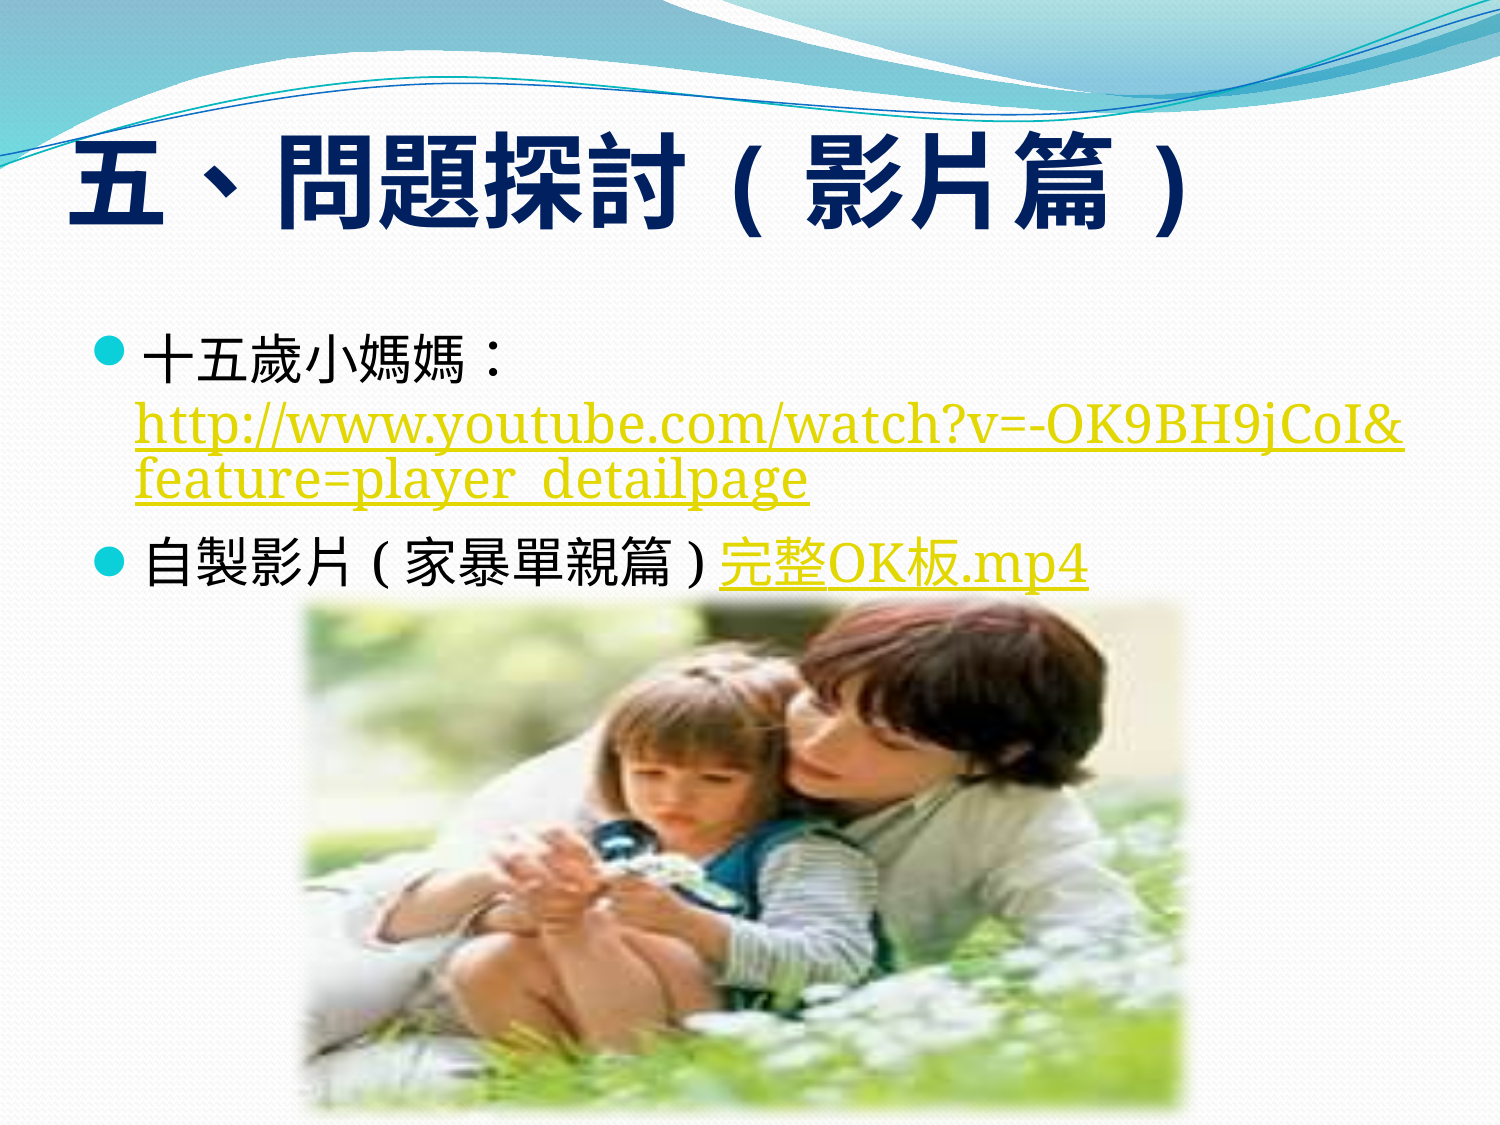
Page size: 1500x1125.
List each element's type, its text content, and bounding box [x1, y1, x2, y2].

list 十五歲小媽媽： http://www.youtube.com/watch?v=-OK9BH9jCoI&feature=player_detailpage 自製影片(家暴單親篇)完整OK板.mp4 [74, 317, 1426, 1038]
picture [288, 585, 1200, 1125]
title 五、問題探討(影片篇) [64, 101, 1416, 242]
